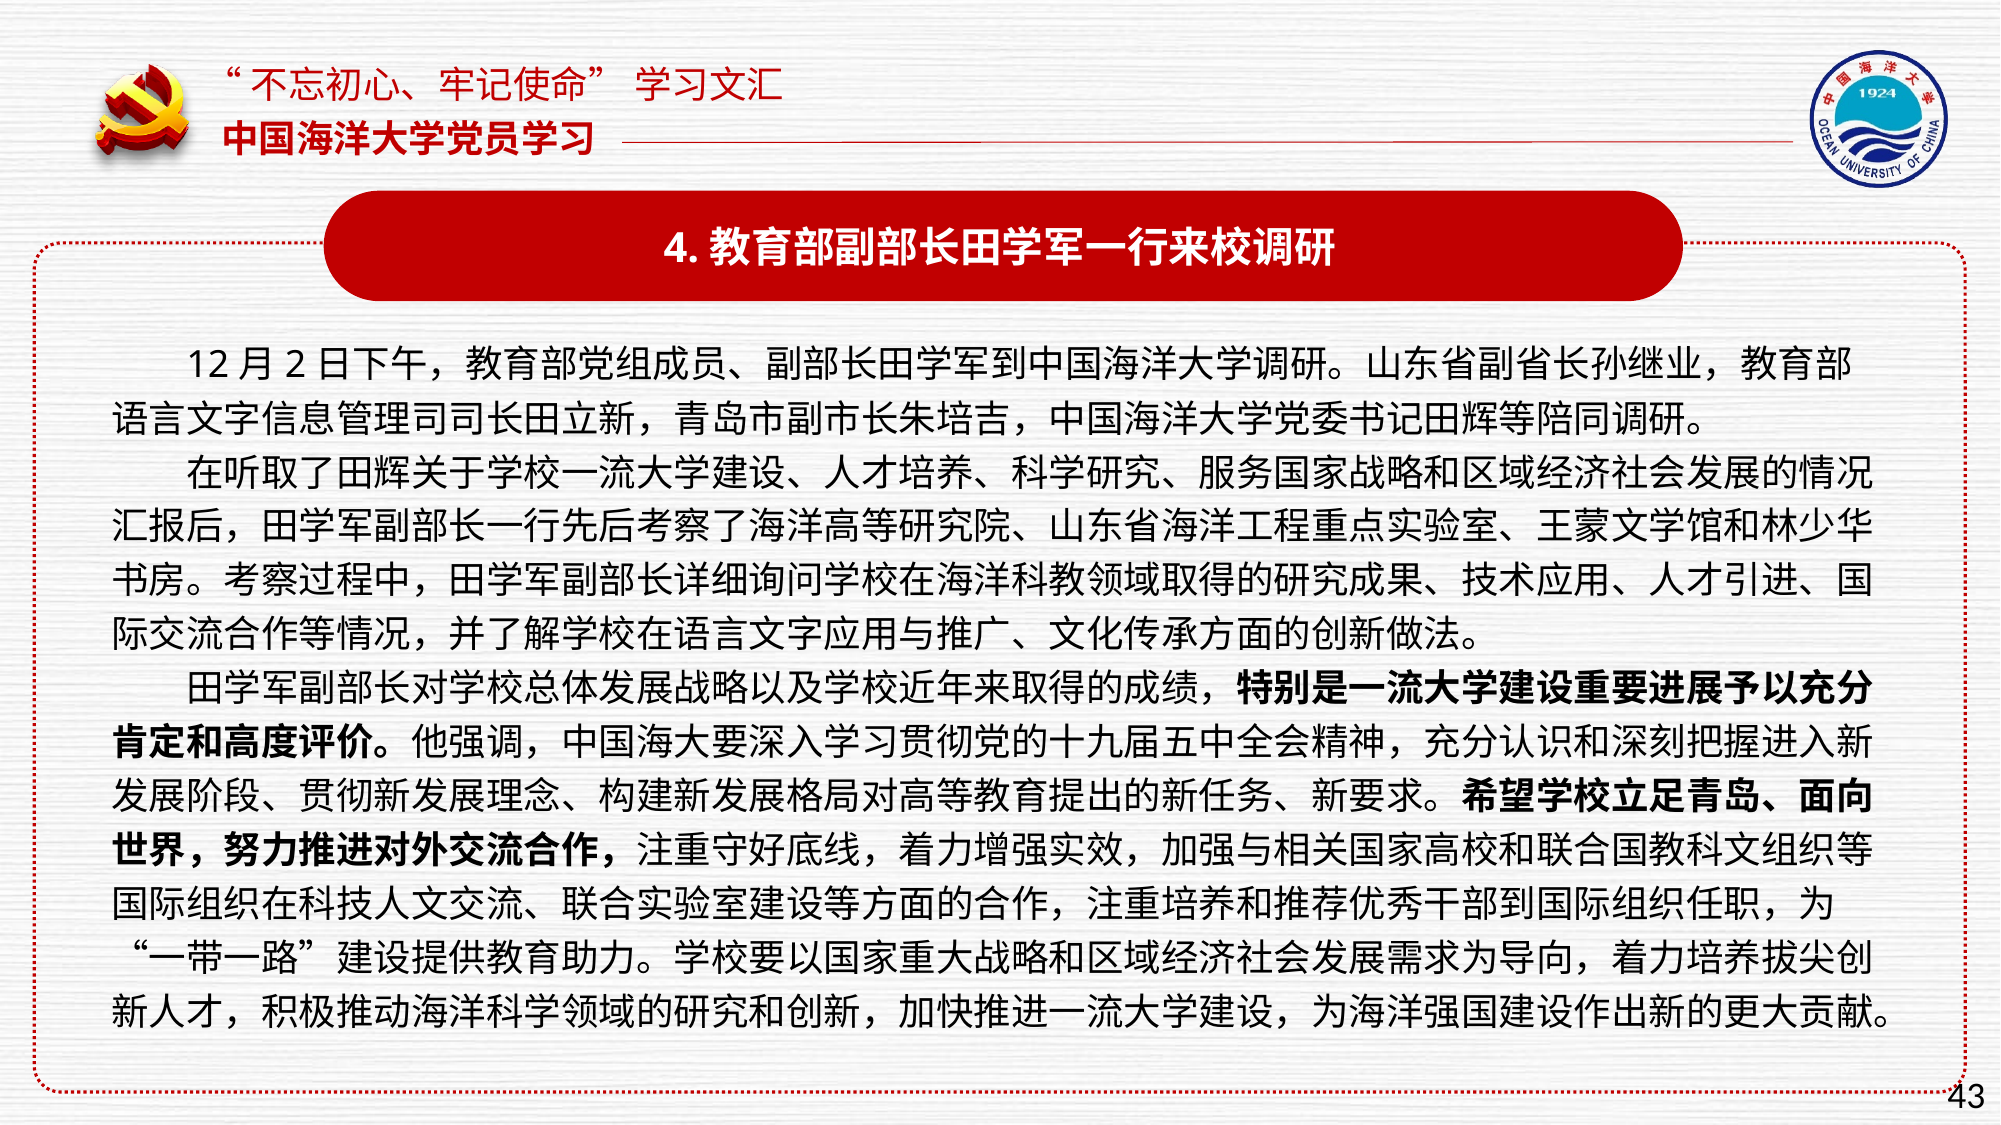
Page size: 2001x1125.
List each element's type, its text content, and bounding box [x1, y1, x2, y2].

text_box 12月2日下午，教育部党组成员、副部长田学军到中国海洋大学调研。山东省副省长孙继业，教育部语言文字信息管理司司长田立新，青岛市副市长朱培吉，中国海洋大学党委书记田辉等陪同调研。 在听取了田辉关于学校一流大学建设、人才培养、科学研究、服务国家战略和区域经济社会发展的情况汇报后，田学军副部长一行先后考察了海洋高等研究院、山东省海洋工程重点实验室、王蒙文学馆和林少华书房。考察过程中，田学军副部长详细询问学校在海洋科教领域取得的研究成果、技术应用、人才引进、国际交流合作等情况，并了解学校在语言文字应用与推广、文化传承方面的创新做法。 田学军副部长对学校总体发展战略以及学校近年来取得的成绩，特别是一流大学建设重要进展予以充分肯定和高度评价。他强调，中国海大要深入学习贯彻党的十九届五中全会精神，充分认识和深刻把握进入新发展阶段、贯彻新发展理念、构建新发展格局对高等教育提出的新任务、新要求。希望学校立足青岛、面向世界，努力推进对外交流合作，注重守好底线，着力增强实效，加强与相关国家高校和联合国教科文组织等国际组织在科技人文交流、联合实验室建设等方面的合作，注重培养和推荐优秀干部到国际组织任职，为“一带一路”建设提供教育助力。学校要以国家重大战略和区域经济社会发展需求为导向，着力培养拔尖创新人才，积极推动海洋科学领域的研究和创新，加快推进一流大学建设，为海洋强国建设作出新的更大贡献。 [96, 324, 1903, 1041]
slide_number 43 [1550, 1063, 2000, 1124]
text_box [33, 241, 1967, 1094]
picture [0, 0, 2001, 1125]
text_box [323, 190, 1683, 302]
